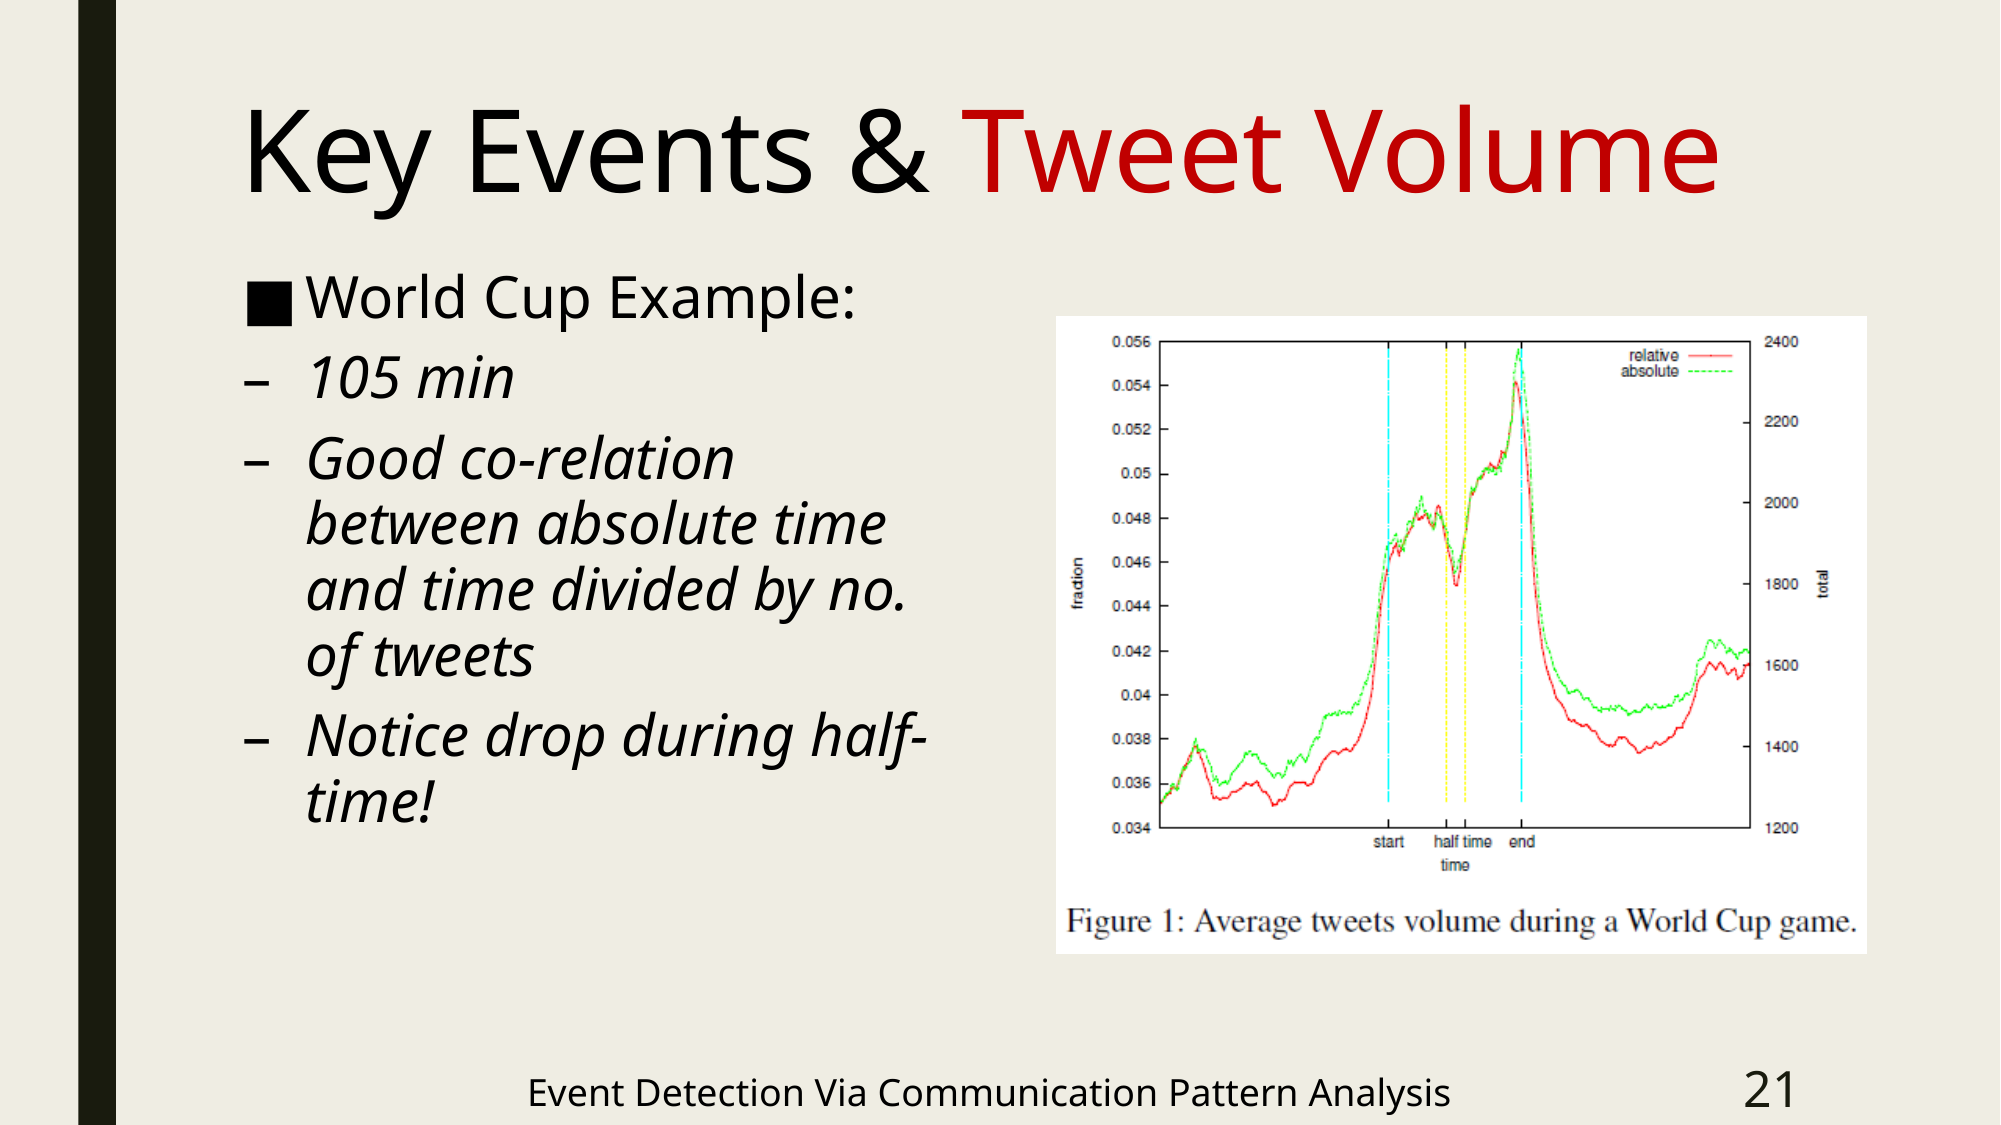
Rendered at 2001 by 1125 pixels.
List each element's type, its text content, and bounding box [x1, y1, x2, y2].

picture [1056, 316, 1867, 954]
slide_number 21 [1553, 1058, 1816, 1125]
title Key Events & Tweet Volume [225, 86, 1800, 331]
footer Event Detection Via Communication Pattern Analysis [474, 1058, 1505, 1125]
list World Cup Example: 105 min Good co-relation between absolute time and time divided by no. of tweets Notice drop during half-time! [227, 258, 968, 1030]
